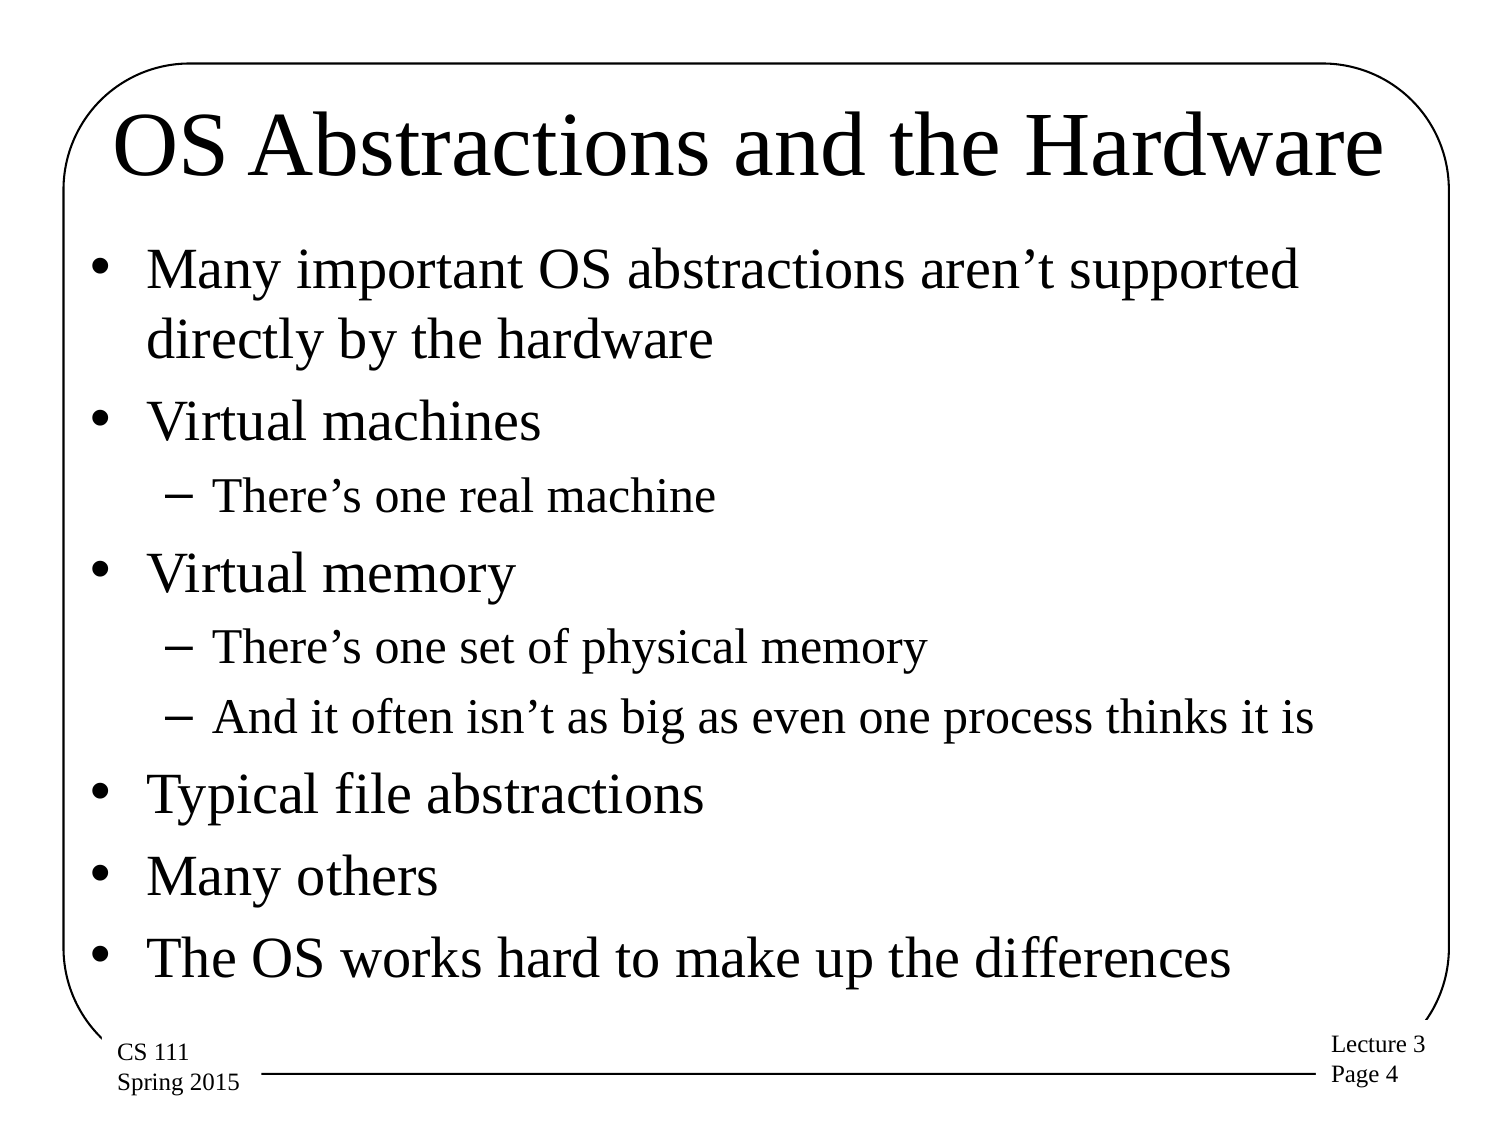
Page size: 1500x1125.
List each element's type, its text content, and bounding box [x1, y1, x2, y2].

title OS Abstractions and the Hardware [74, 44, 1426, 222]
list Many important OS abstractions aren’t supported directly by the hardware Virtual machines There’s one real machine Virtual memory There’s one set of physical memory And it often isn’t as big as even one process thinks it is Typical file abstractions Many others The OS works hard to make up the differences [74, 222, 1426, 966]
